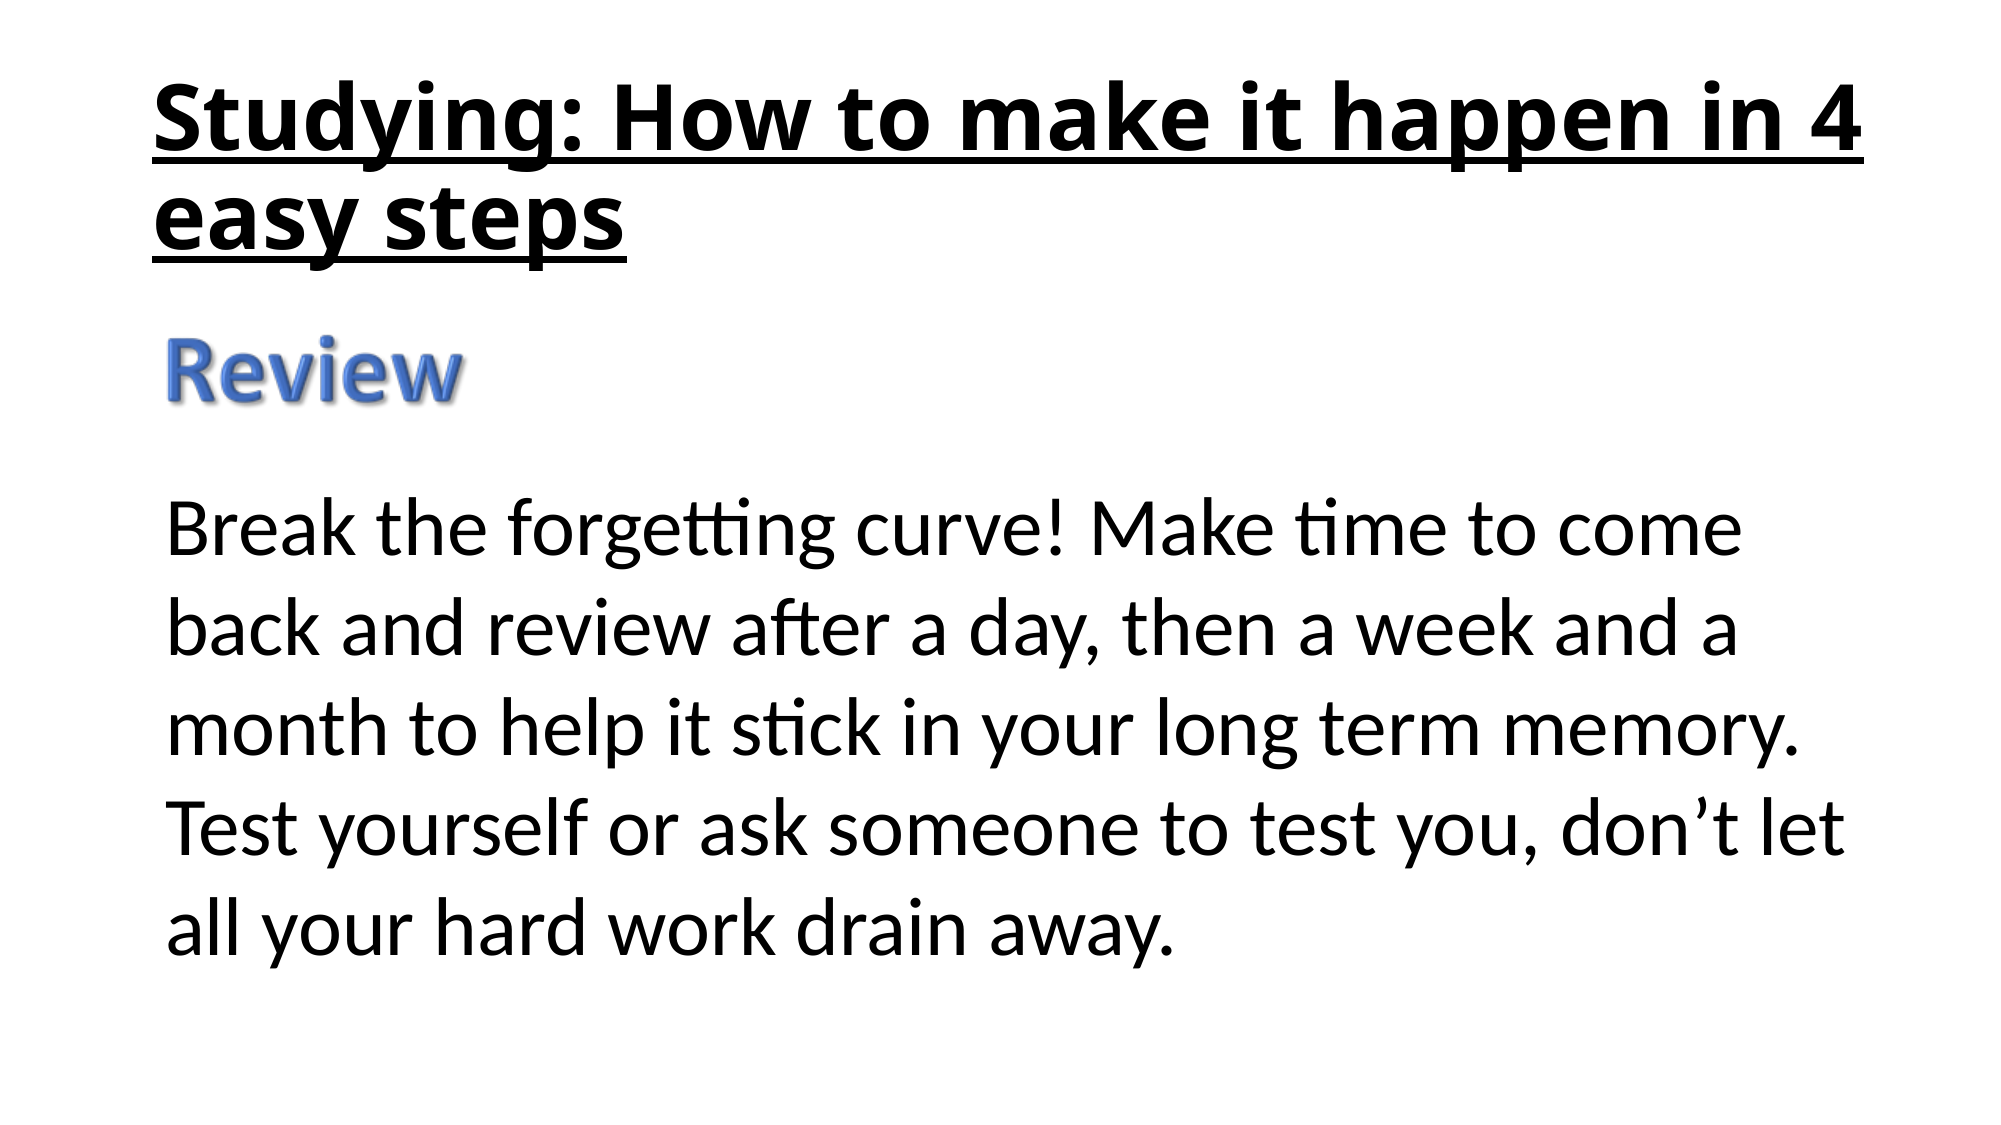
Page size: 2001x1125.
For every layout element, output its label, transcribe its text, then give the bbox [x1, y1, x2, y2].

picture [145, 296, 479, 474]
title Studying: How to make it happen in 4 easy steps [137, 59, 1967, 281]
text_box Break the forgetting curve! Make time to come back and review after a day, then a week and a month to help it stick in your long term memory. Test yourself or ask someone to test you, don’t let all your hard work drain away. [149, 464, 1892, 980]
